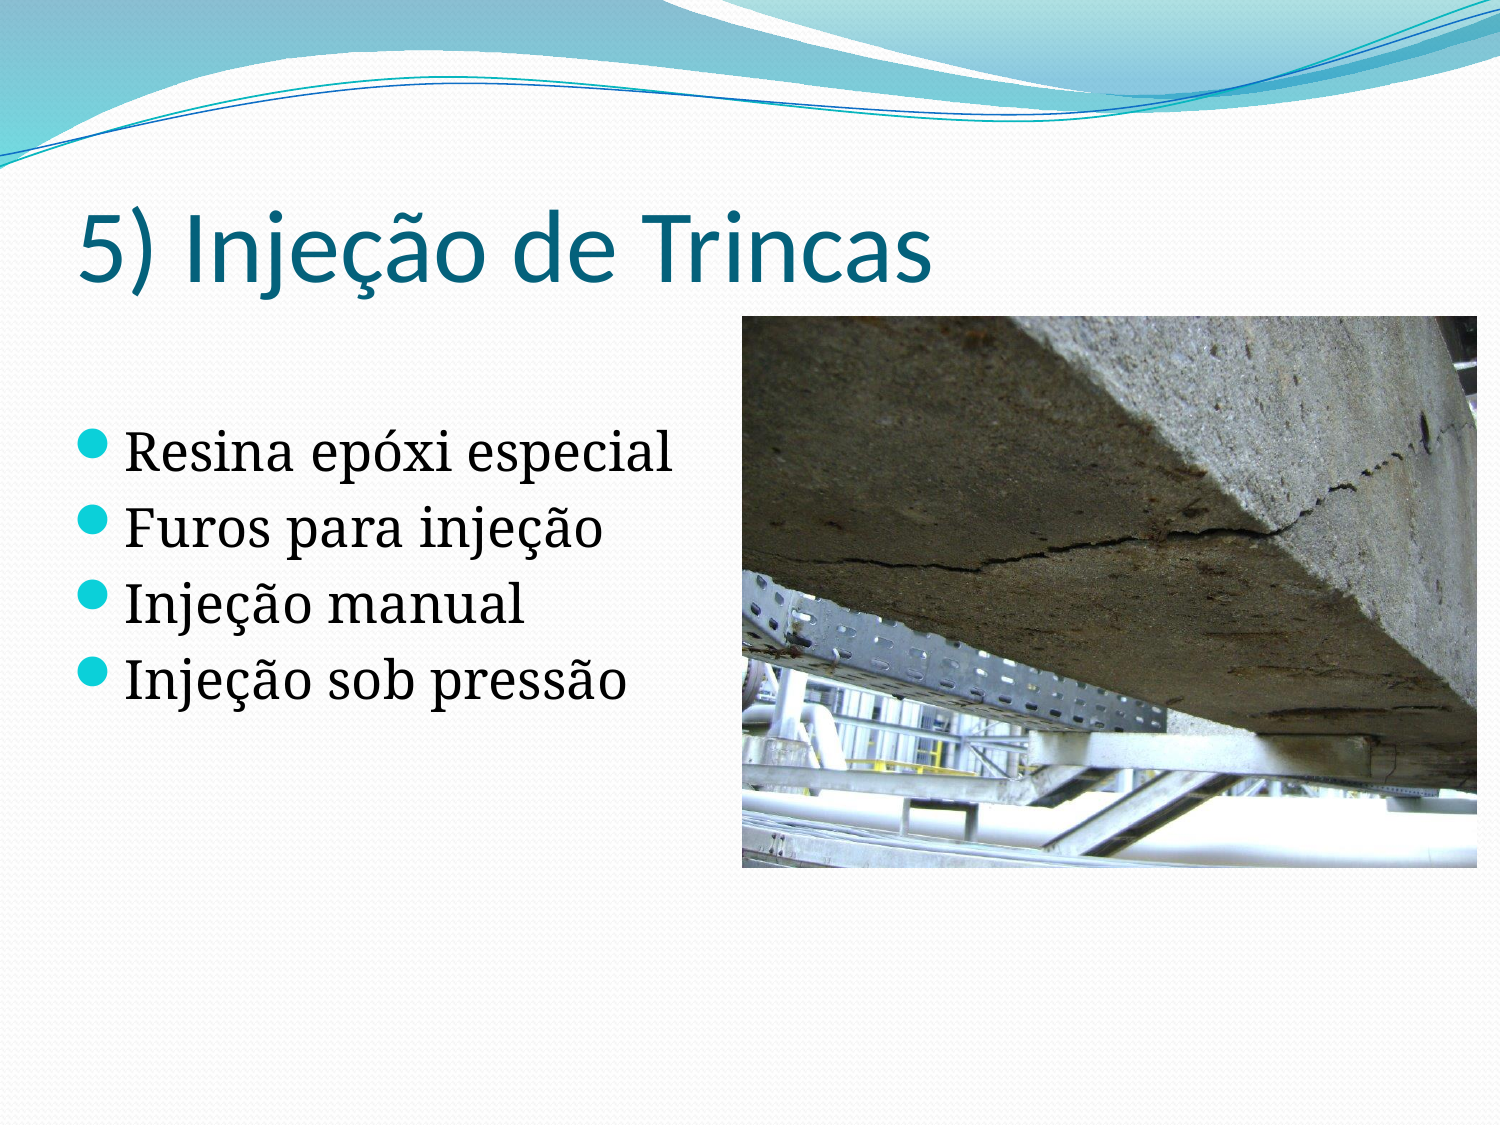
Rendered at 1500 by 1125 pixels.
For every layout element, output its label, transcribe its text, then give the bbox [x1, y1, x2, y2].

text_box Resina epóxi especial Furos para injeção Injeção manual Injeção sob pressão [58, 410, 703, 738]
picture [741, 316, 1477, 868]
title 5) Injeção de Trincas [74, 115, 1426, 304]
